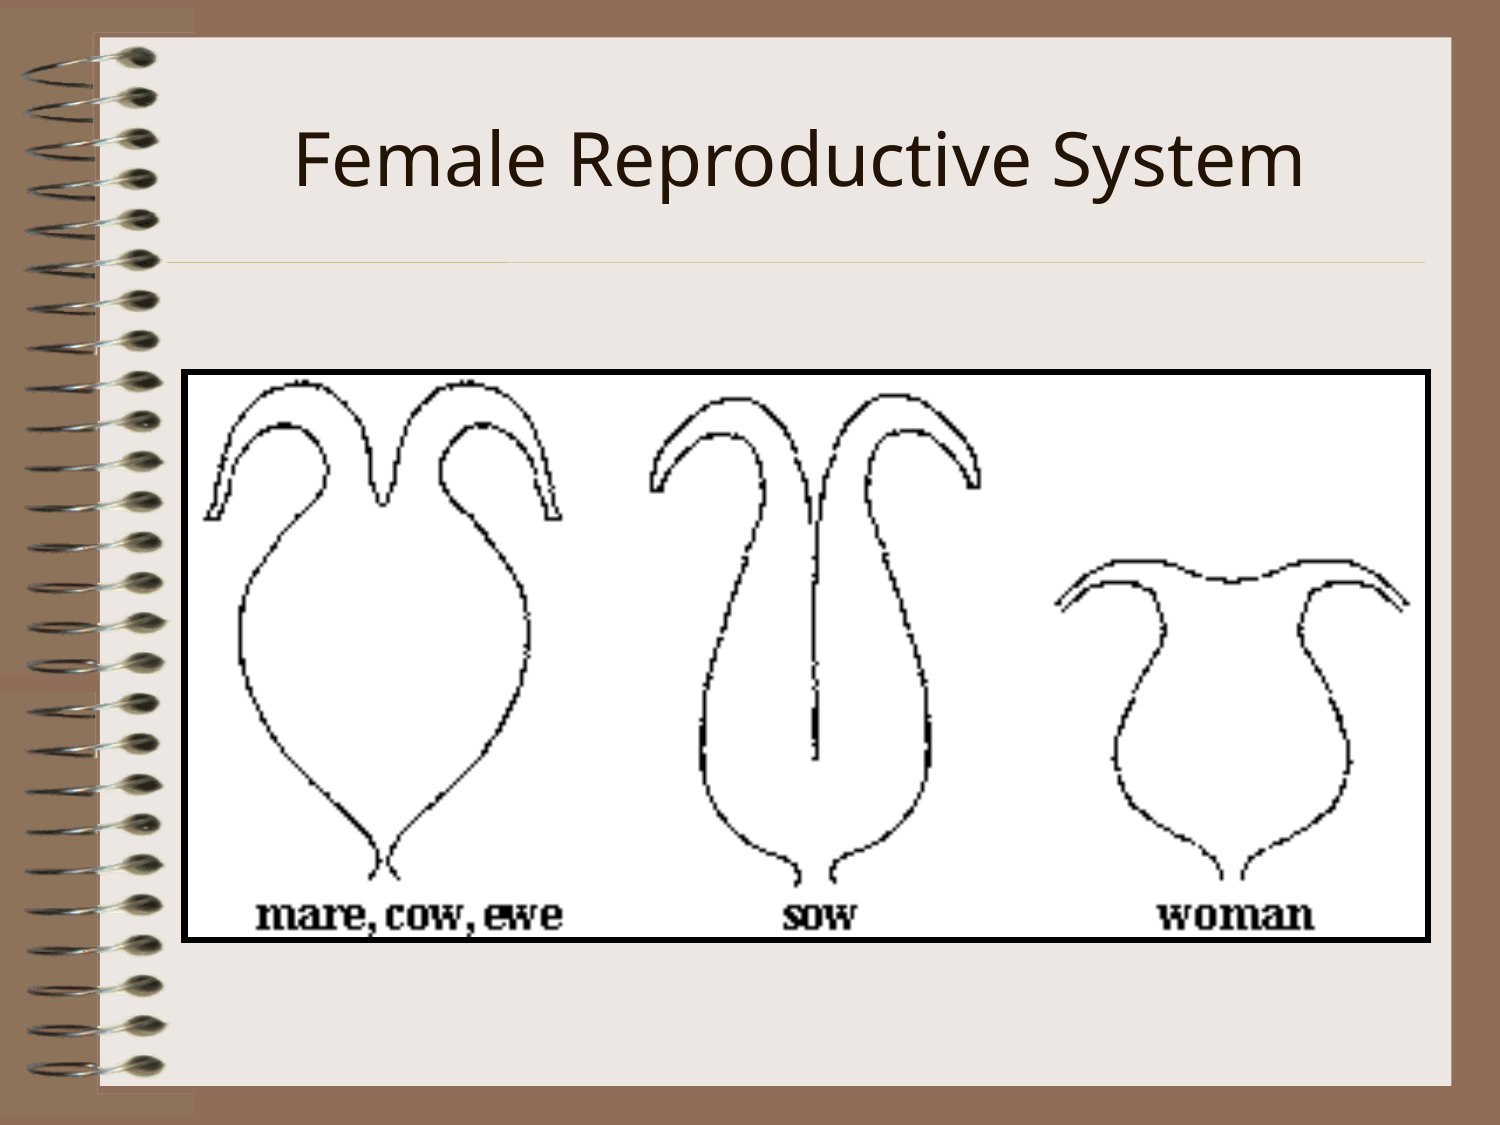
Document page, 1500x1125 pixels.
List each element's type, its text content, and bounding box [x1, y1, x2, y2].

title Female Reproductive System [174, 62, 1425, 250]
picture [0, 8, 194, 674]
picture [0, 692, 194, 1115]
picture [187, 374, 1426, 938]
